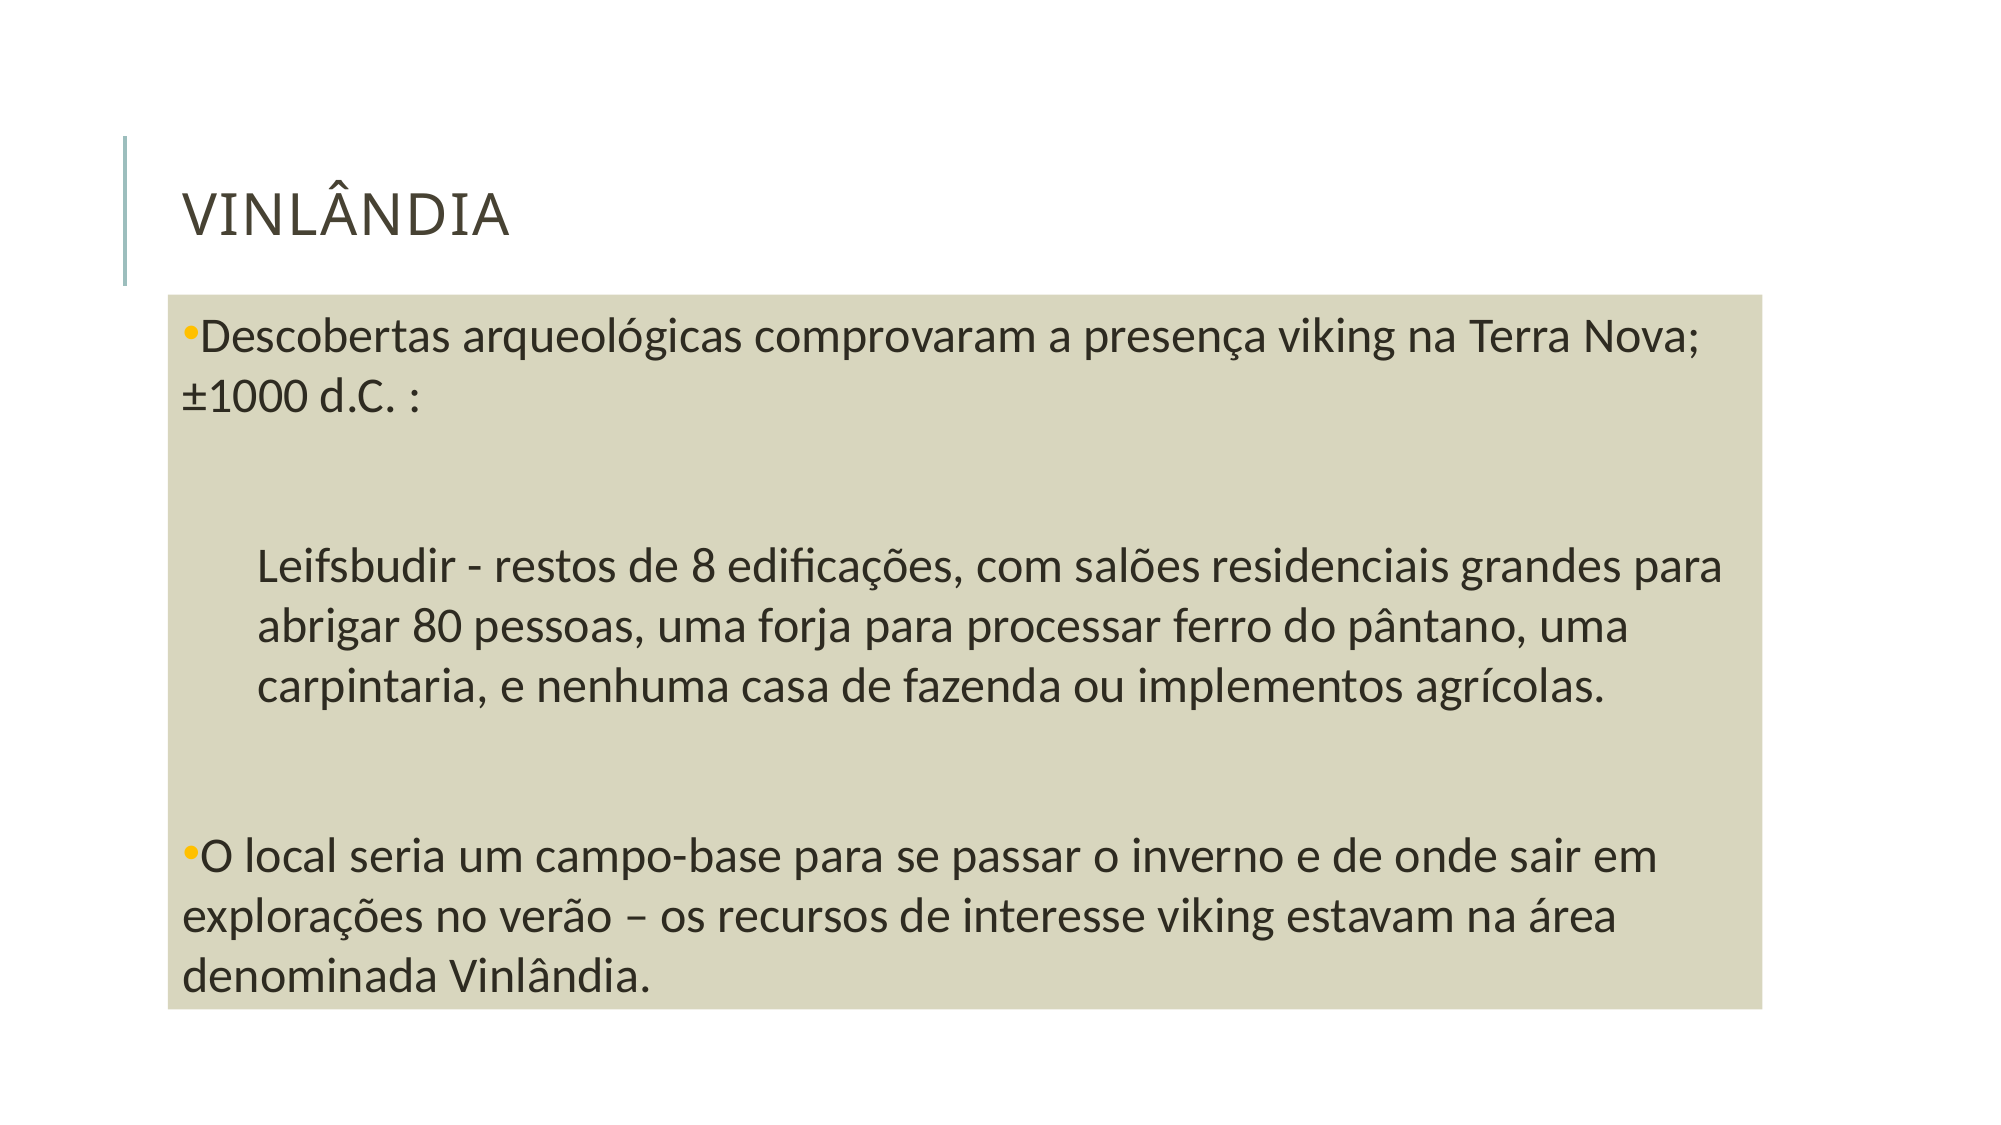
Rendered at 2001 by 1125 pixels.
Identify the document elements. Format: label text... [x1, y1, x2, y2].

text_box Descobertas arqueológicas comprovaram a presença viking na Terra Nova; ±1000 d.C. : Leifsbudir - restos de 8 edificações, com salões residenciais grandes para abrigar 80 pessoas, uma forja para processar ferro do pântano, uma carpintaria, e nenhuma casa de fazenda ou implementos agrícolas. O local seria um campo-base para se passar o inverno e de onde sair em explorações no verão – os recursos de interesse viking estavam na área denominada Vinlândia. [167, 294, 1763, 1010]
title vinlândia [168, 96, 1763, 294]
